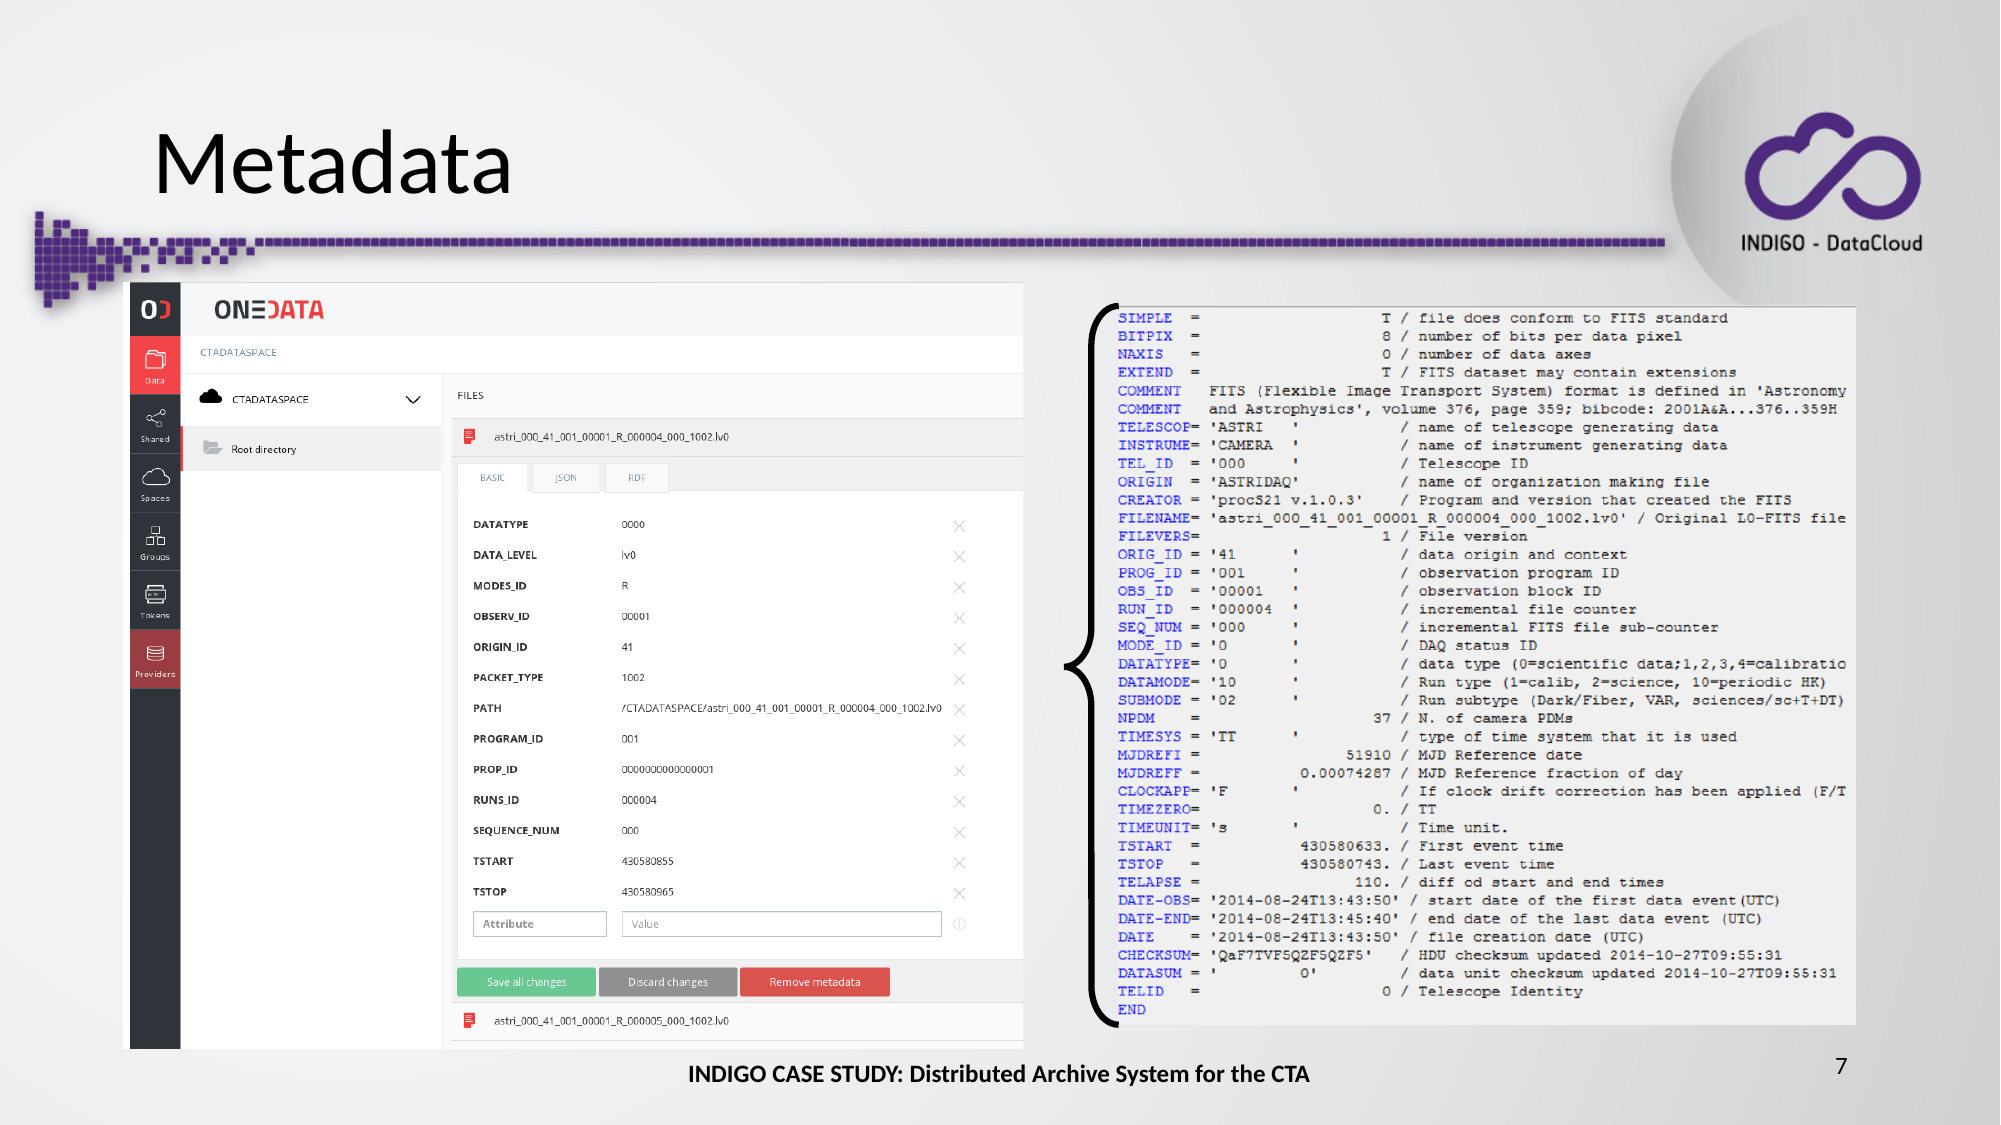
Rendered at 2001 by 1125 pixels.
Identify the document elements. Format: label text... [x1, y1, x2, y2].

text_box [1064, 305, 1119, 1026]
title Metadata [137, 55, 1863, 273]
footer INDIGO CASE STUDY: Distributed Archive System for the CTA [587, 1042, 1413, 1103]
slide_number 7 [1702, 1042, 1863, 1103]
picture [0, 0, 2000, 1125]
